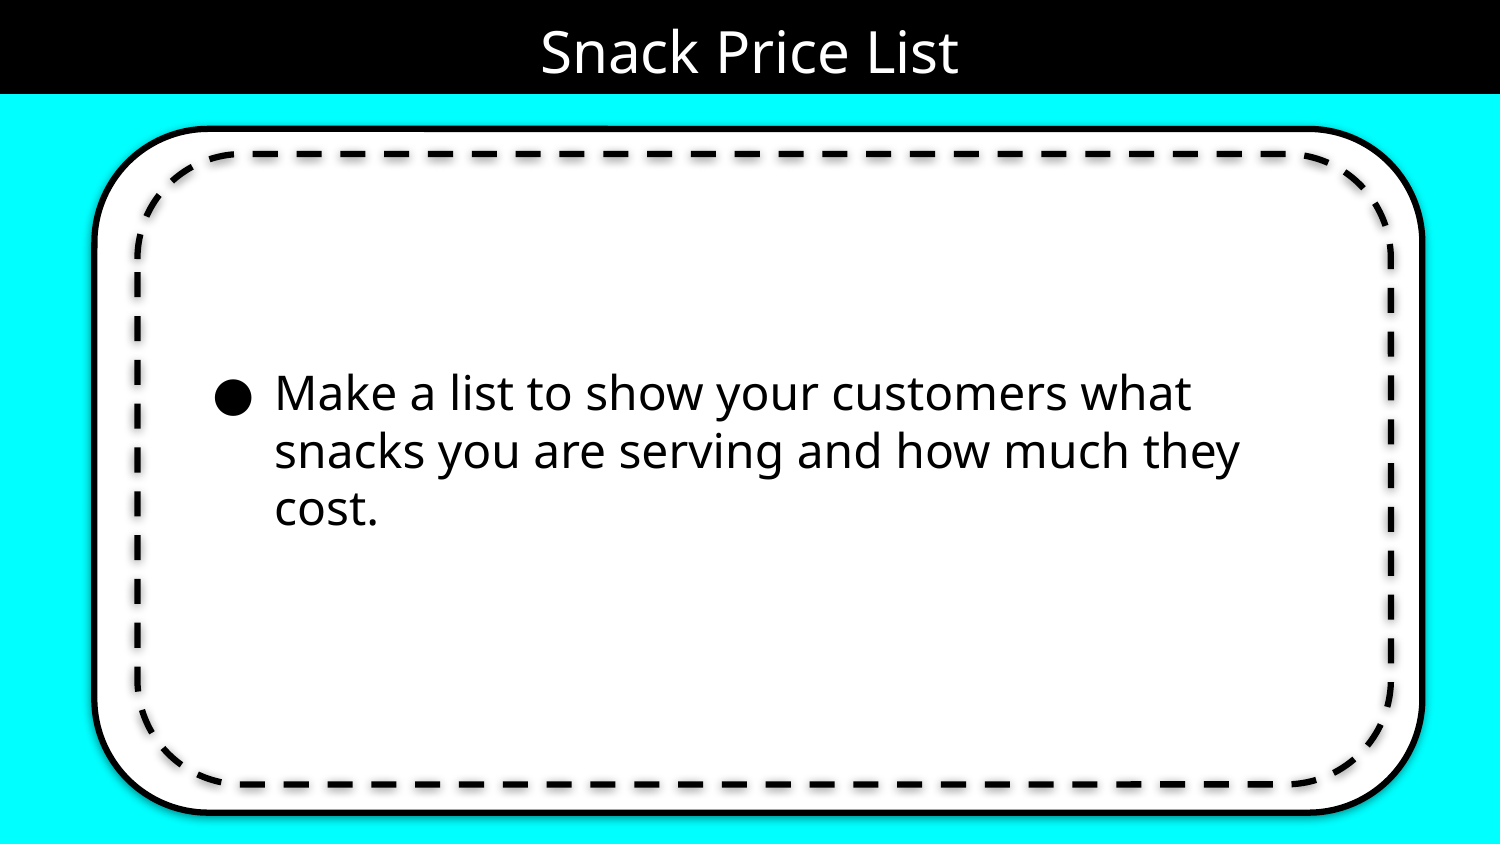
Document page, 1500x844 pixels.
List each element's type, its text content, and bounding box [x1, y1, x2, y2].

text_box [94, 128, 1423, 813]
title Snack Price List [0, 0, 1500, 94]
text_box [137, 153, 1391, 785]
